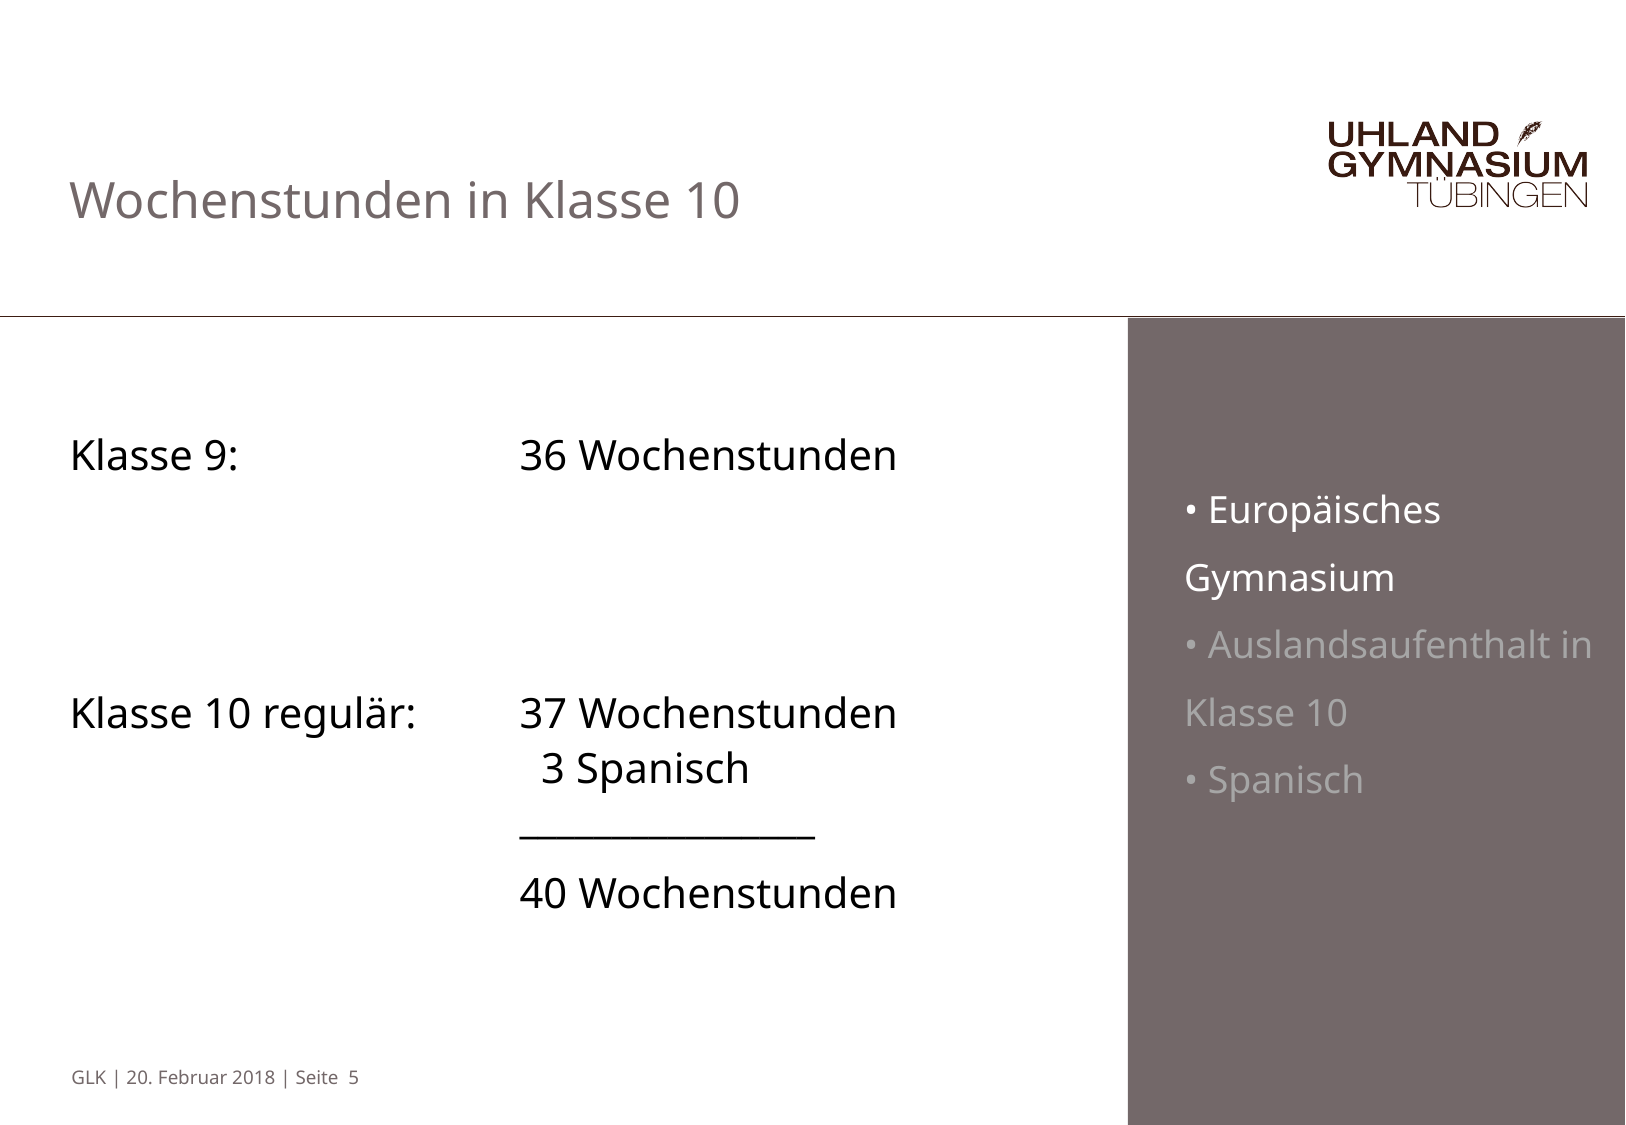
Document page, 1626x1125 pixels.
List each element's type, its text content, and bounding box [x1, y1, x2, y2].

text_box [1127, 317, 1625, 1125]
text_box Wochenstunden in Klasse 10 [54, 160, 1189, 236]
picture [1308, 25, 1604, 316]
text_box GLK | 20. Februar 2018 | Seite 5 [56, 1058, 659, 1096]
text_box Klasse 10 regulär: 37 Wochenstunden [54, 654, 1120, 734]
text_box Klasse 9: 36 Wochenstunden [54, 396, 1120, 486]
text_box • Europäisches Gymnasium • Auslandsaufenthalt in Klasse 10 • Spanisch [1169, 456, 1625, 809]
text_box 3 Spanisch ________________ 40 Wochenstunden [54, 734, 1120, 924]
